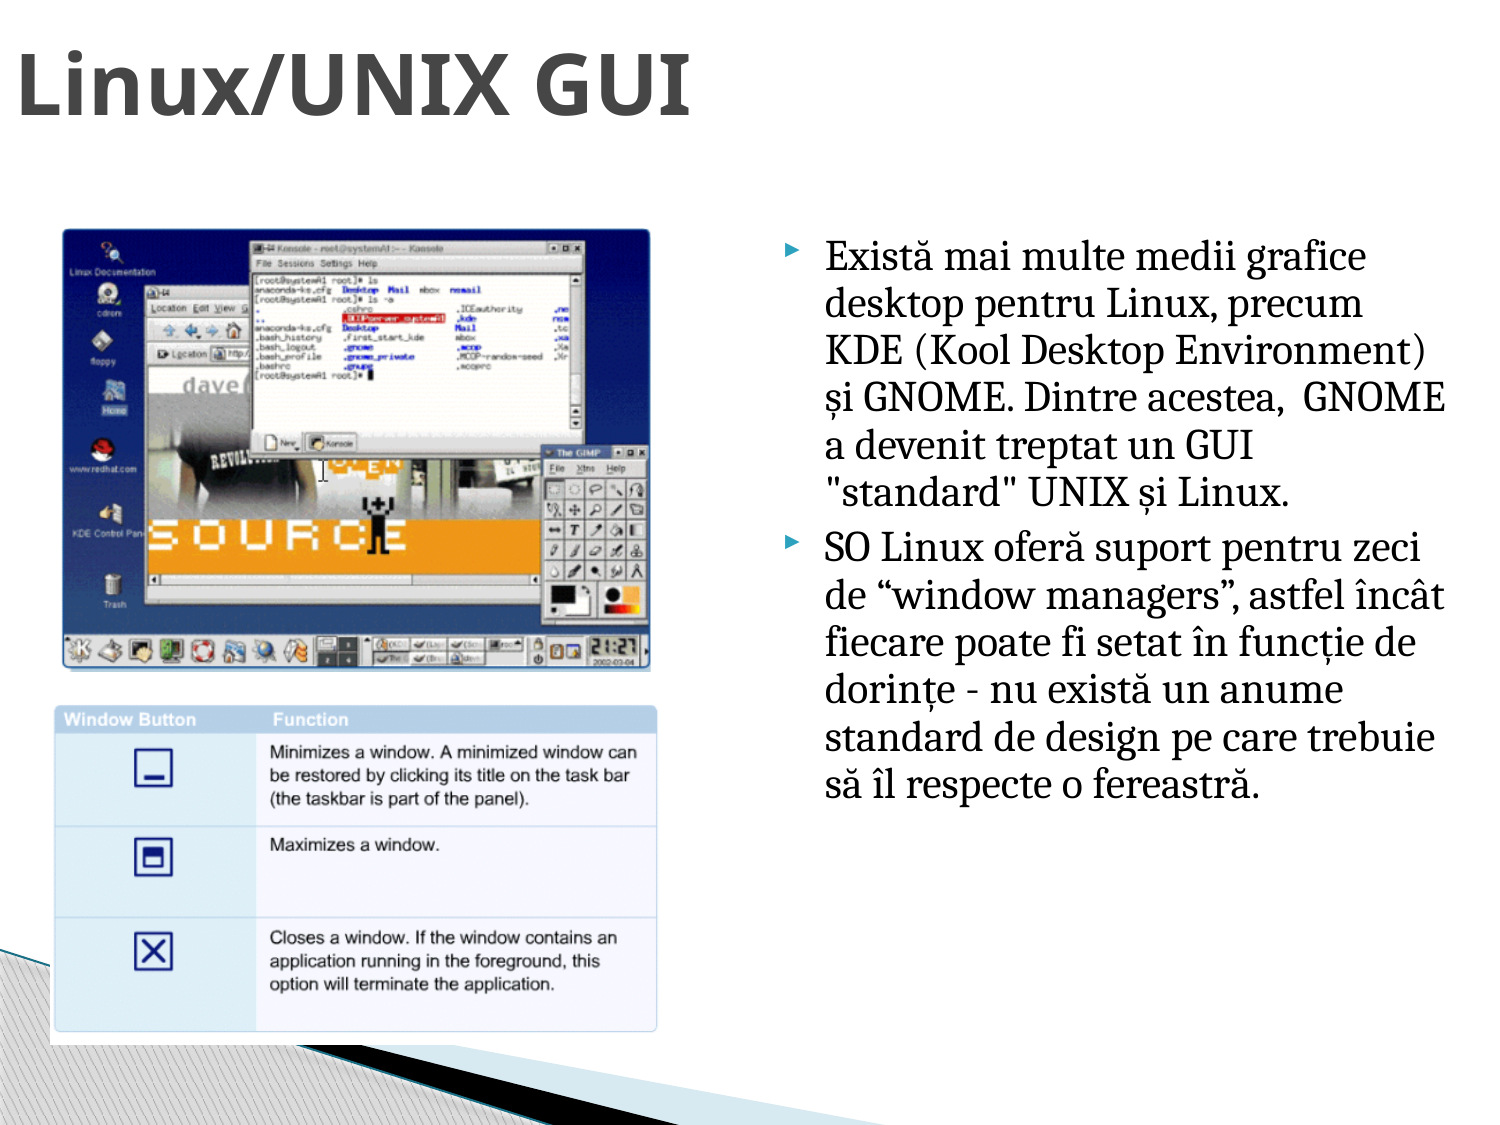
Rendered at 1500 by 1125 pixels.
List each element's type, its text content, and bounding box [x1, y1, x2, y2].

list Există mai multe medii grafice desktop pentru Linux, precum KDE (Kool Desktop Environment) și GNOME. Dintre acestea, GNOME a devenit treptat un GUI "standard" UNIX și Linux. SO Linux oferă suport pentru zeci de “window managers”, astfel încât fiecare poate fi setat în funcție de dorințe - nu există un anume standard de design pe care trebuie să îl respecte o fereastră. [750, 224, 1463, 925]
picture [49, 697, 663, 1045]
title Linux/UNIX GUI [0, 12, 1500, 150]
picture [61, 228, 651, 673]
